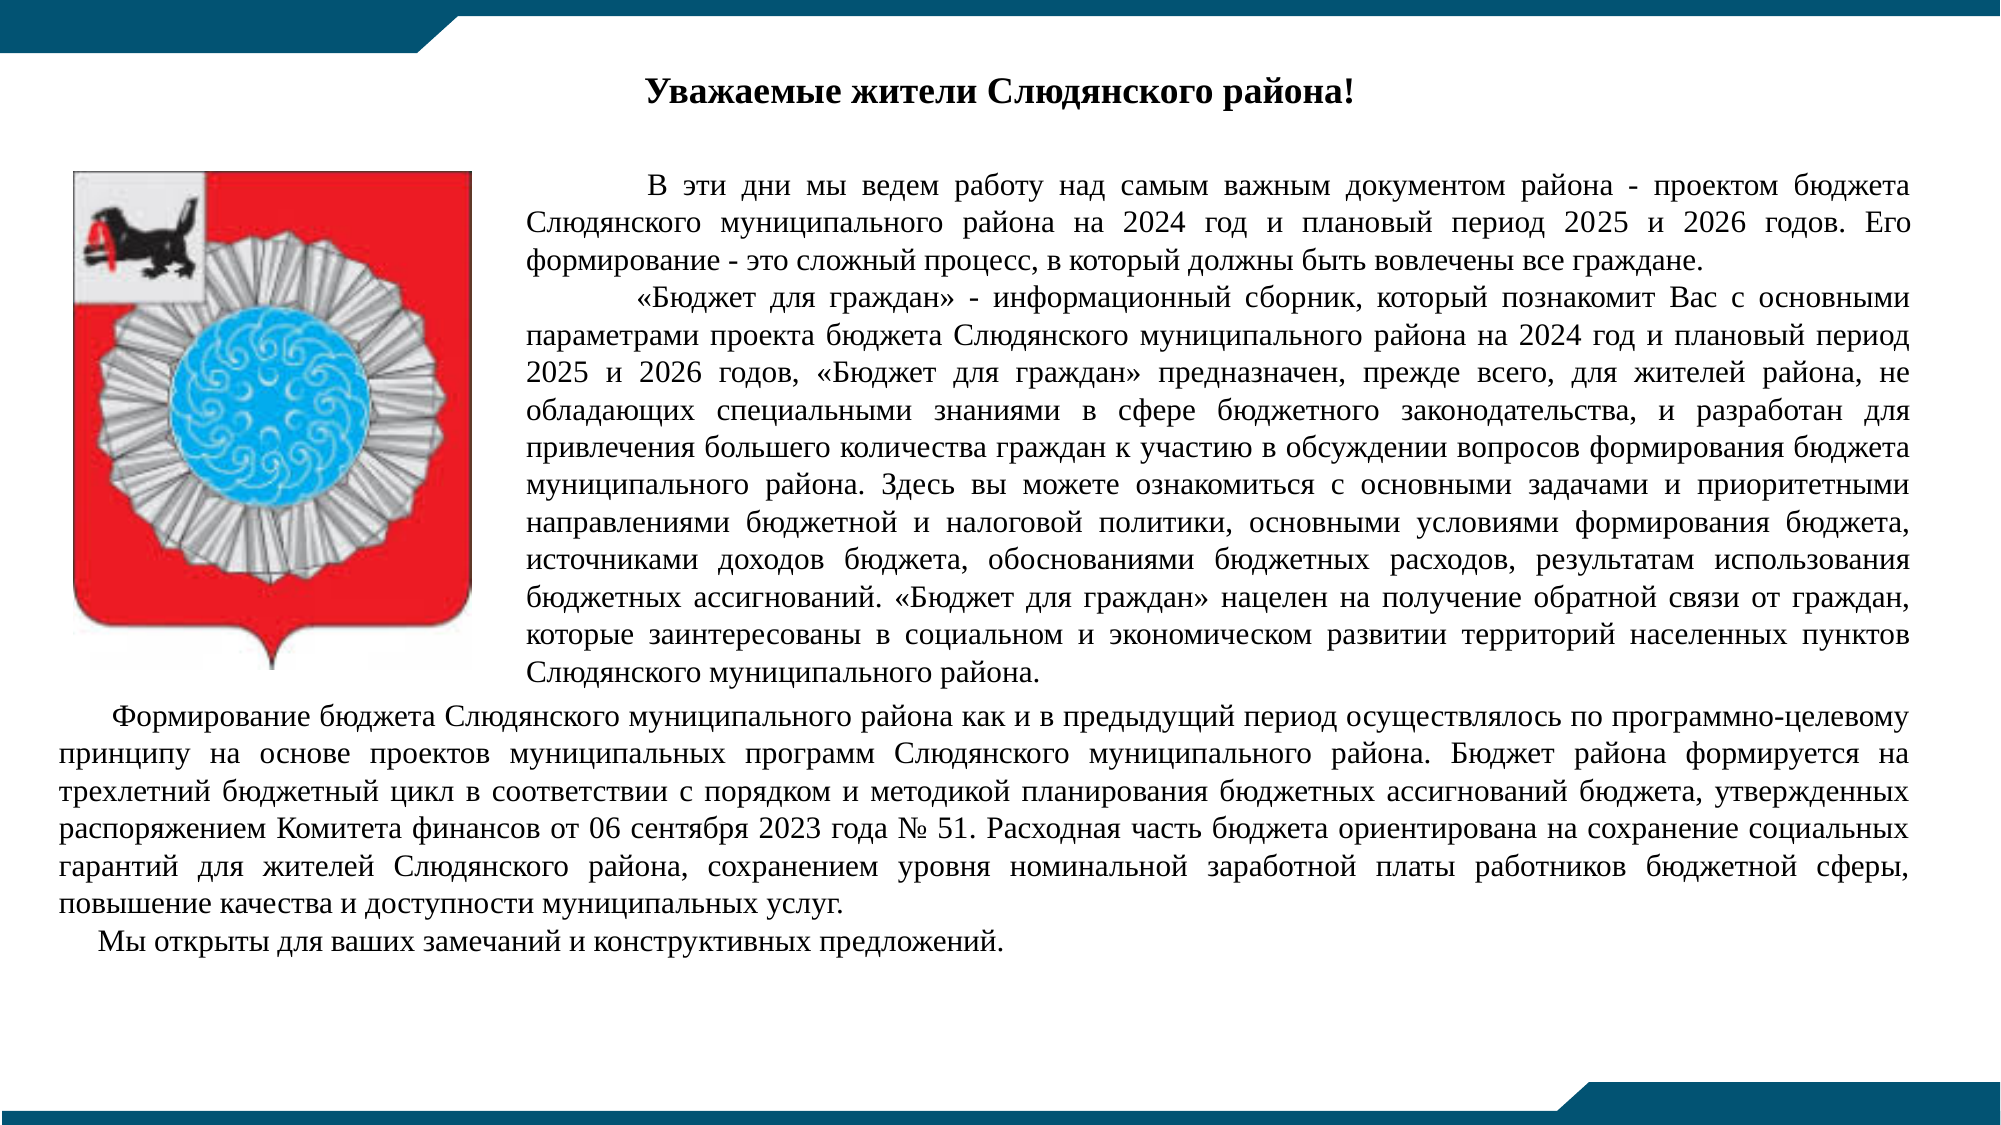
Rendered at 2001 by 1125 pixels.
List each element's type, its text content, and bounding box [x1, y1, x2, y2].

text_box Формирование бюджета Слюдянского муниципального района как и в предыдущий период осуществлялось по программно-целевому принципу на основе проектов муниципальных программ Слюдянского муниципального района. Бюджет района формируется на трехлетний бюджетный цикл в соответствии с порядком и методикой планирования бюджетных ассигнований бюджета, утвержденных распоряжением Комитета финансов от 06 сентября 2023 года № 51. Расходная часть бюджета ориентирована на сохранение социальных гарантий для жителей Слюдянского района, сохранением уровня номинальной заработной платы работников бюджетной сферы, повышение качества и доступности муниципальных услуг. Мы открыты для ваших замечаний и конструктивных предложений. [44, 687, 1927, 965]
picture [73, 171, 472, 670]
text_box В эти дни мы ведем работу над самым важным документом района - проектом бюджета Слюдянского муниципального района на 2024 год и плановый период 2025 и 2026 годов. Его формирование - это сложный процесс, в который должны быть вовлечены все граждане. «Бюджет для граждан» - информационный сборник, который познакомит Вас с основными параметрами проекта бюджета Слюдянского муниципального района на 2024 год и плановый период 2025 и 2026 годов, «Бюджет для граждан» предназначен, прежде всего, для жителей района, не обладающих специальными знаниями в сфере бюджетного законодательства, и разработан для привлечения большего количества граждан к участию в обсуждении вопросов формирования бюджета муниципального района. Здесь вы можете ознакомиться с основными задачами и приоритетными направлениями бюджетной и налоговой политики, основными условиями формирования бюджета, источниками доходов бюджета, обоснованиями бюджетных расходов, результатам использования бюджетных ассигнований. «Бюджет для граждан» нацелен на получение обратной связи от граждан, которые заинтересованы в социальном и экономическом развитии территорий населенных пунктов Слюдянского муниципального района. [511, 156, 1927, 687]
text_box Уважаемые жители Слюдянского района! [514, 58, 1486, 119]
